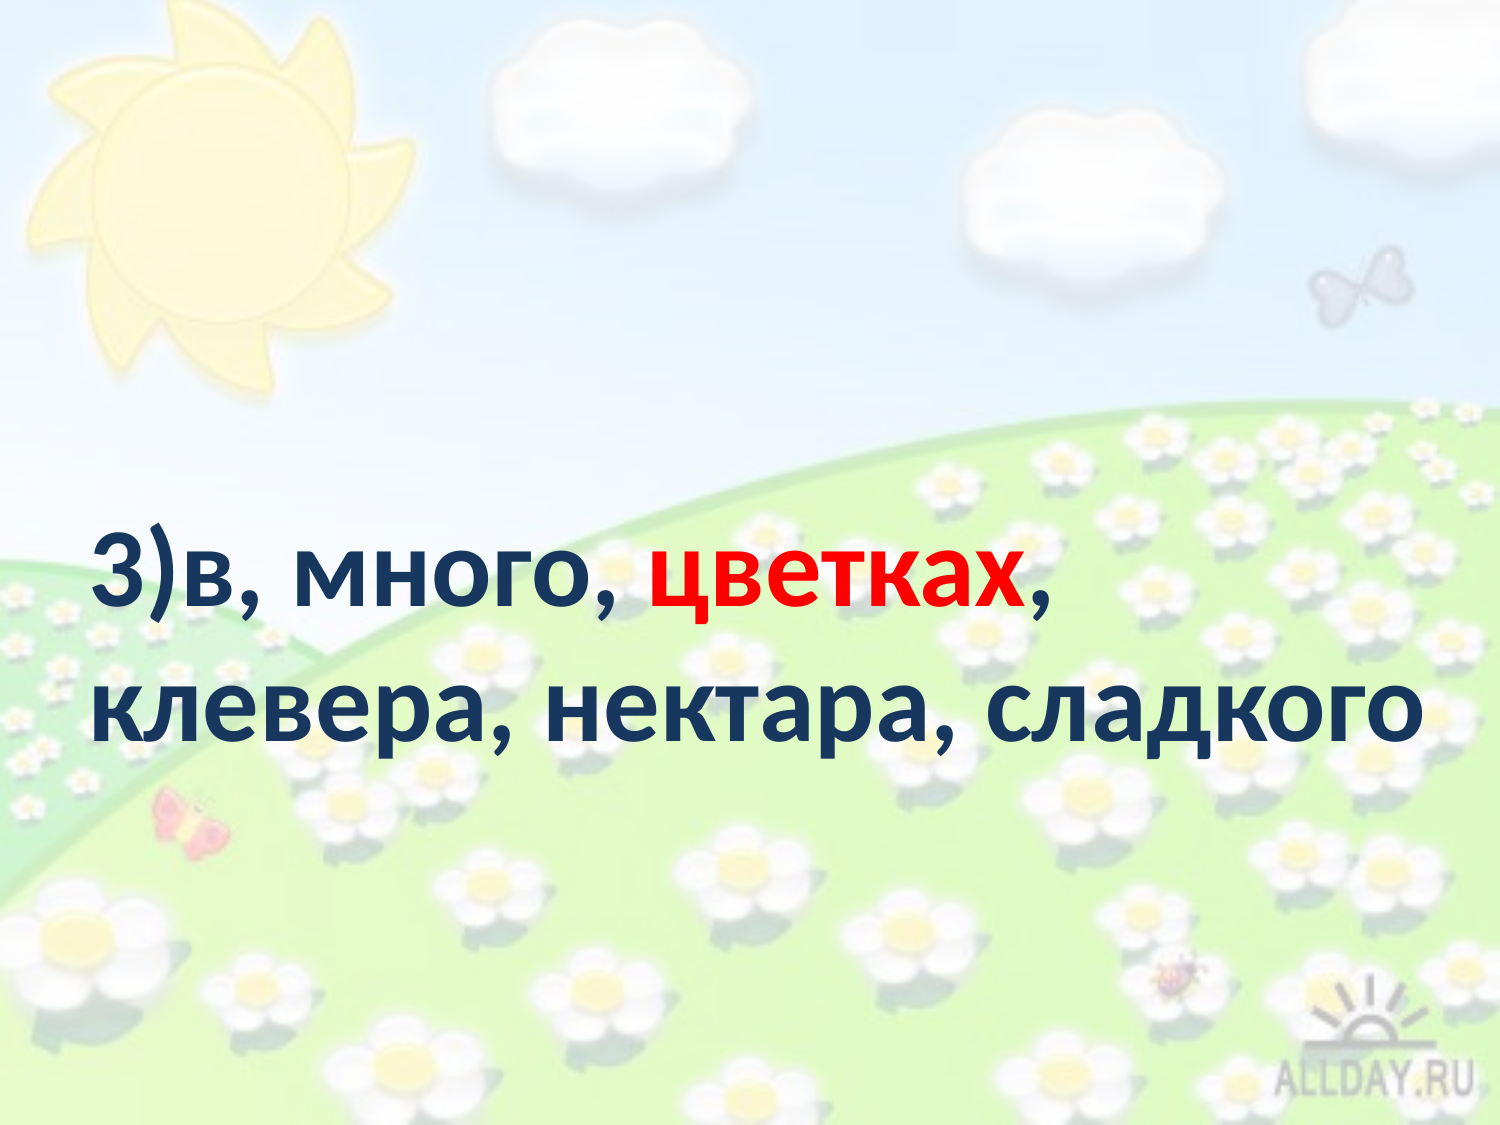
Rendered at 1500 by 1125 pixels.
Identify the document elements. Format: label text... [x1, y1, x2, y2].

text_box 3)в, много, цветках, клевера, нектара, сладкого [73, 486, 1459, 772]
